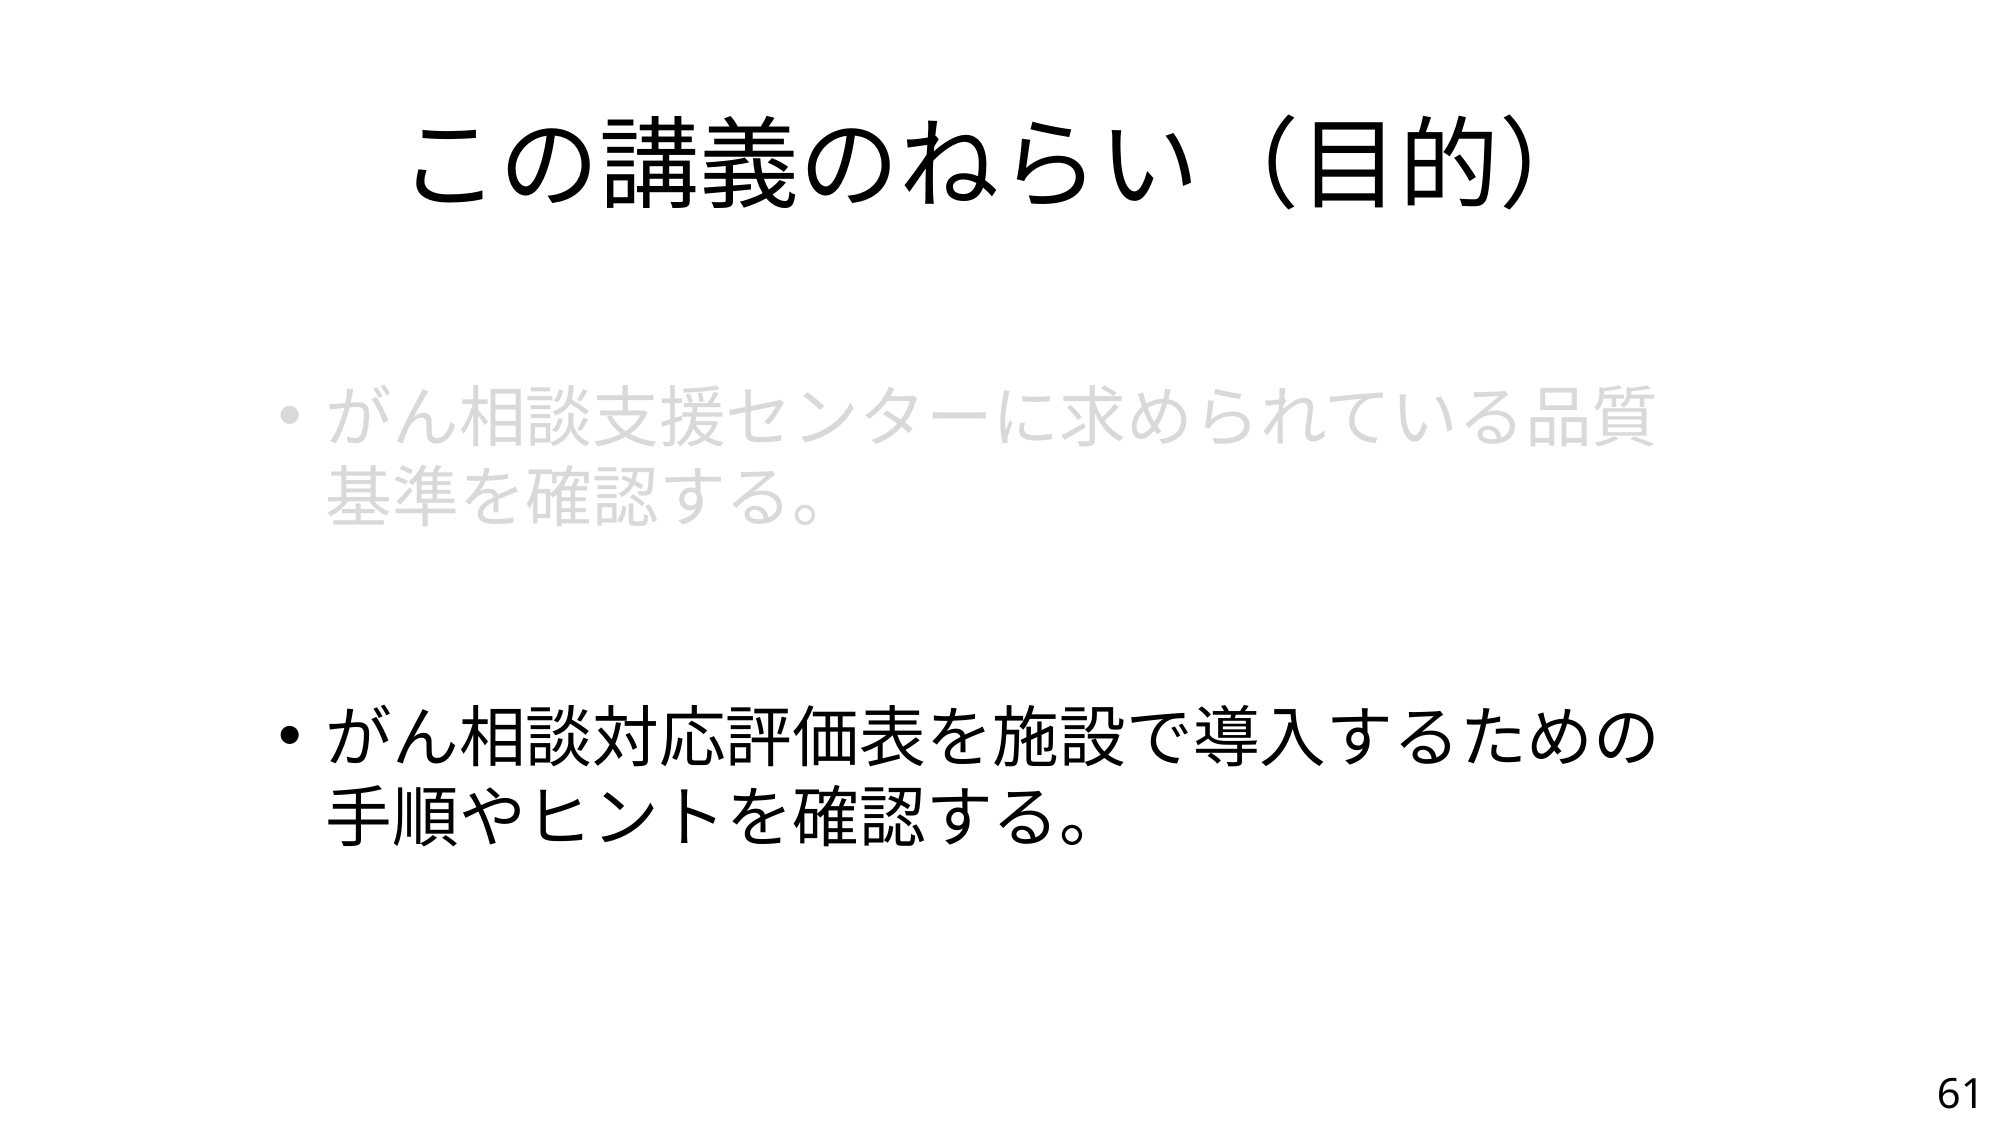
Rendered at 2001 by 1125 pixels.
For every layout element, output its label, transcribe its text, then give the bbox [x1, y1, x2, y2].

text_box がん相談支援センターに求められている品質基準を確認する。 がん相談対応評価表を施設で導入するための手順やヒントを確認する。 [263, 367, 1736, 862]
title この講義のねらい（目的） [324, 66, 1675, 254]
slide_number 61 [1533, 1065, 2000, 1125]
